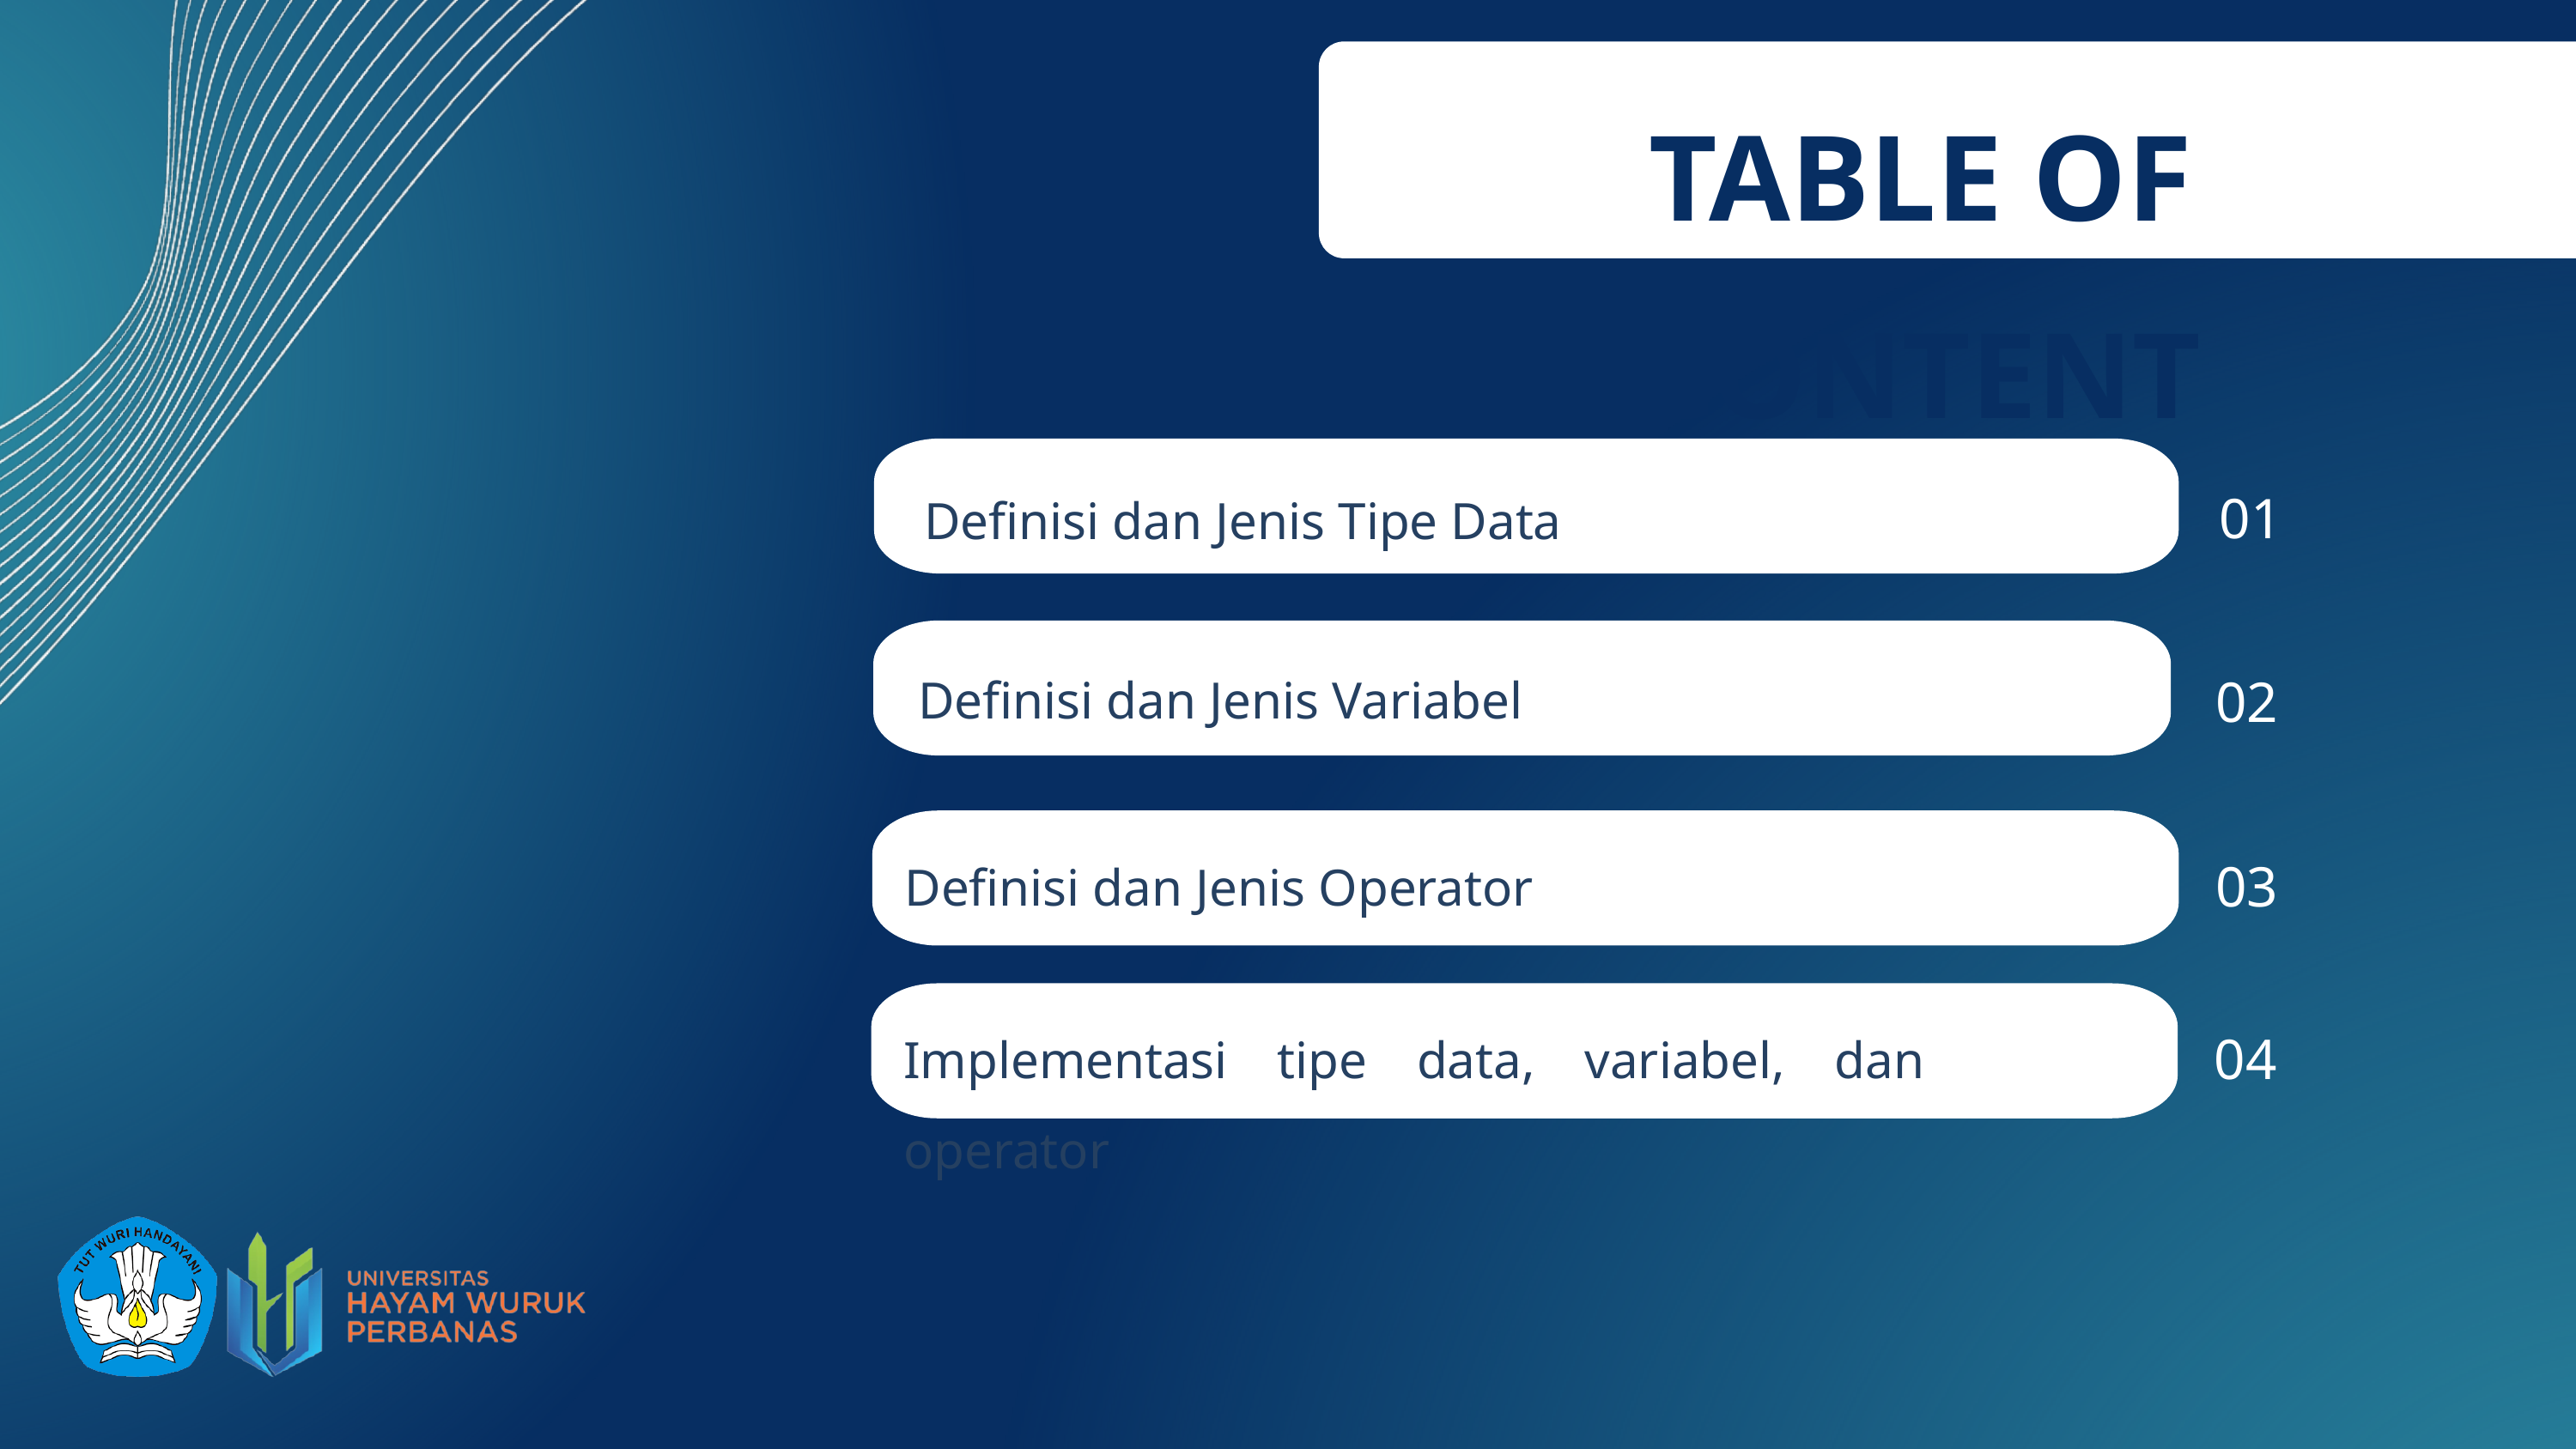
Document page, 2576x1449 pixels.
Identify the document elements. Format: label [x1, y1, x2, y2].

text_box [872, 797, 2179, 970]
text_box [872, 607, 2172, 796]
picture [0, 0, 2576, 1449]
text_box [871, 970, 2178, 1261]
text_box [1318, 27, 2576, 319]
text_box [873, 425, 2179, 716]
